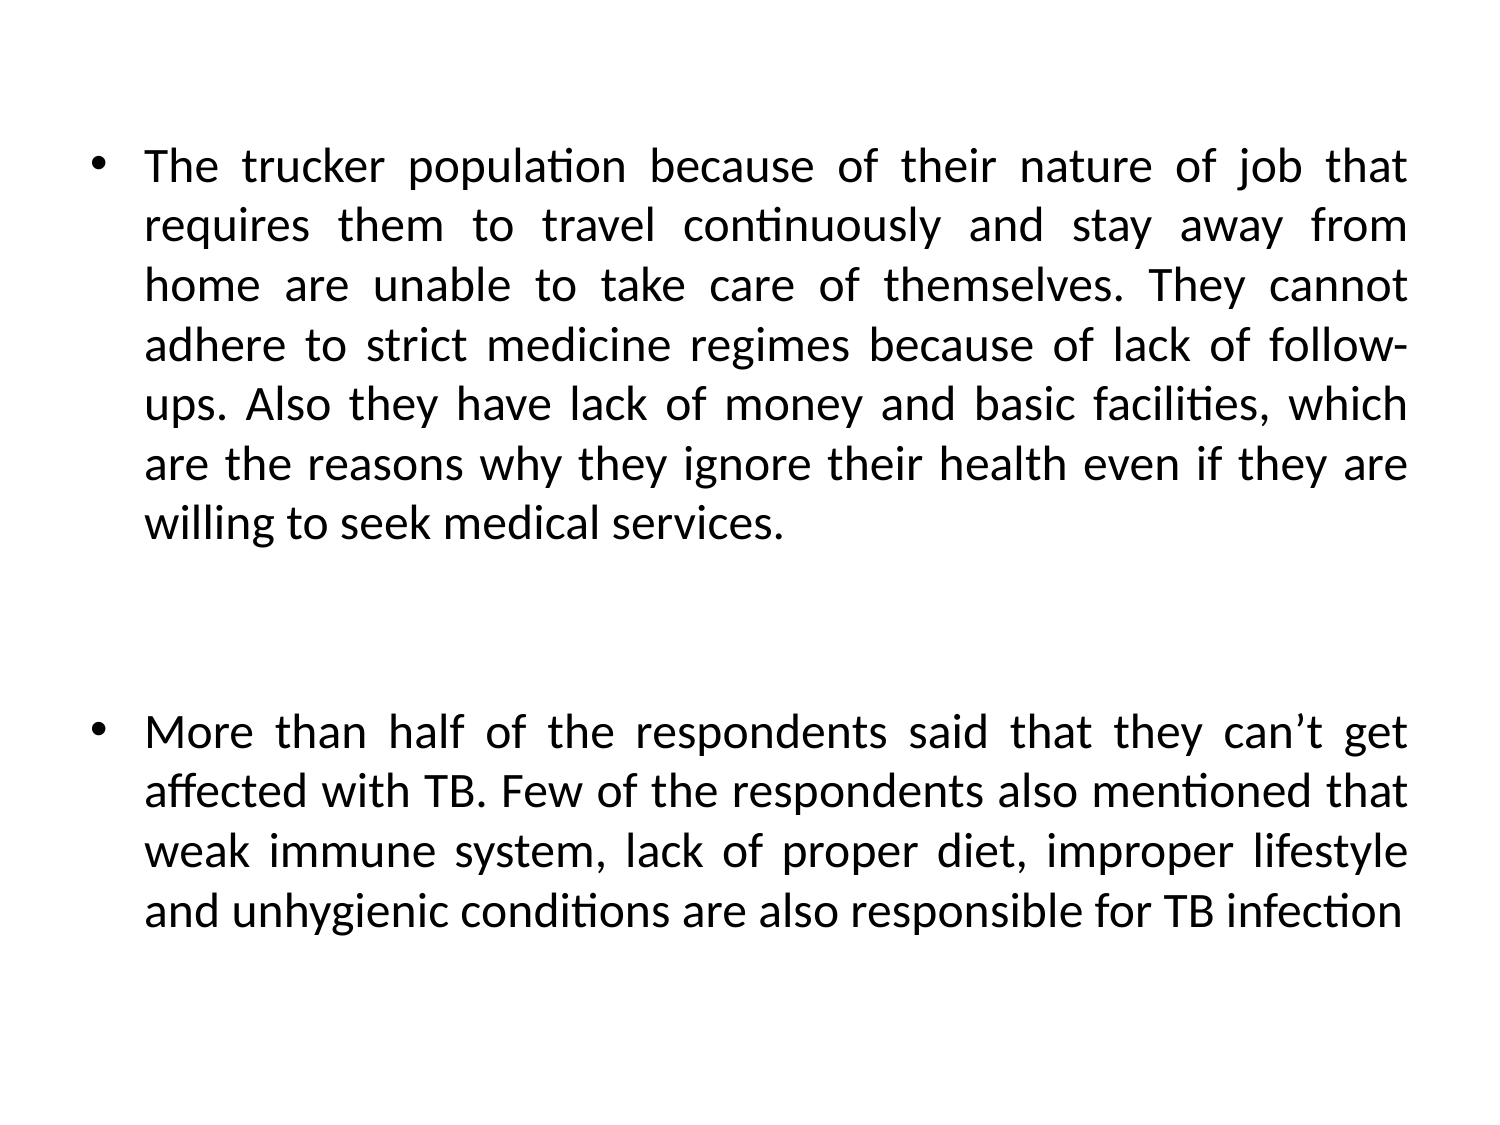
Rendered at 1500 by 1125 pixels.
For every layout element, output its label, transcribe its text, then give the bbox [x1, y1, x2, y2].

list The trucker population because of their nature of job that requires them to travel continuously and stay away from home are unable to take care of themselves. They cannot adhere to strict medicine regimes because of lack of follow-ups. Also they have lack of money and basic facilities, which are the reasons why they ignore their health even if they are willing to seek medical services. More than half of the respondents said that they can’t get affected with TB. Few of the respondents also mentioned that weak immune system, lack of proper diet, improper lifestyle and unhygienic conditions are also responsible for TB infection [75, 125, 1425, 1005]
